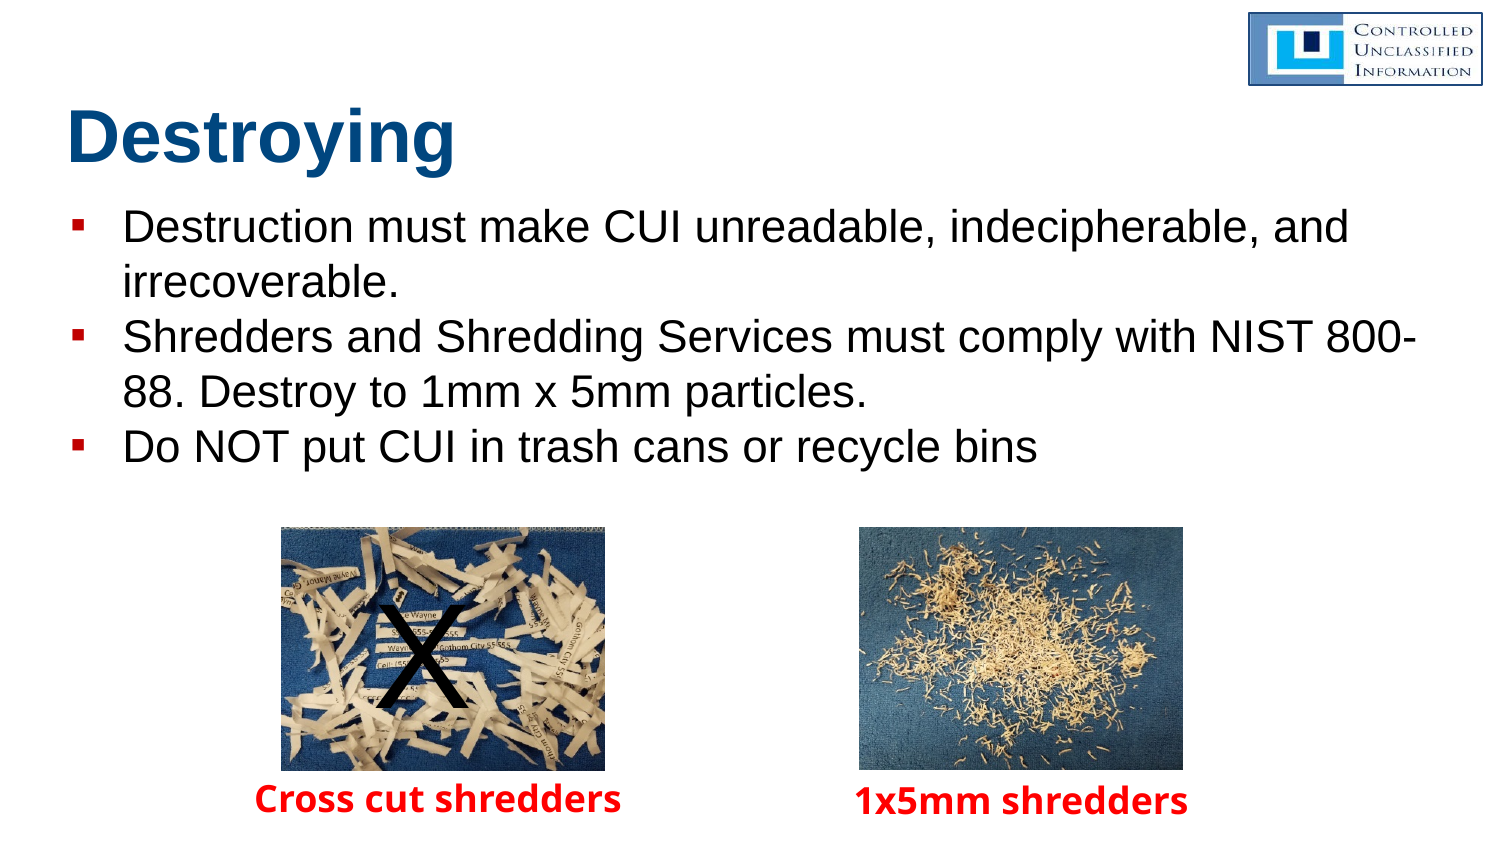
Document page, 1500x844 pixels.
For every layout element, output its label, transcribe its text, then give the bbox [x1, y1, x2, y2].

picture [859, 527, 1183, 770]
title Destroying [51, 72, 1449, 167]
text_box 1x5mm shredders [817, 769, 1226, 831]
picture [1249, 13, 1482, 85]
text_box Cross cut shredders [234, 767, 643, 828]
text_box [281, 527, 606, 771]
list Destruction must make CUI unreadable, indecipherable, and irrecoverable. Shredders and Shredding Services must comply with NIST 800-88. Destroy to 1mm x 5mm particles. Do NOT put CUI in trash cans or recycle bins [51, 189, 1449, 750]
